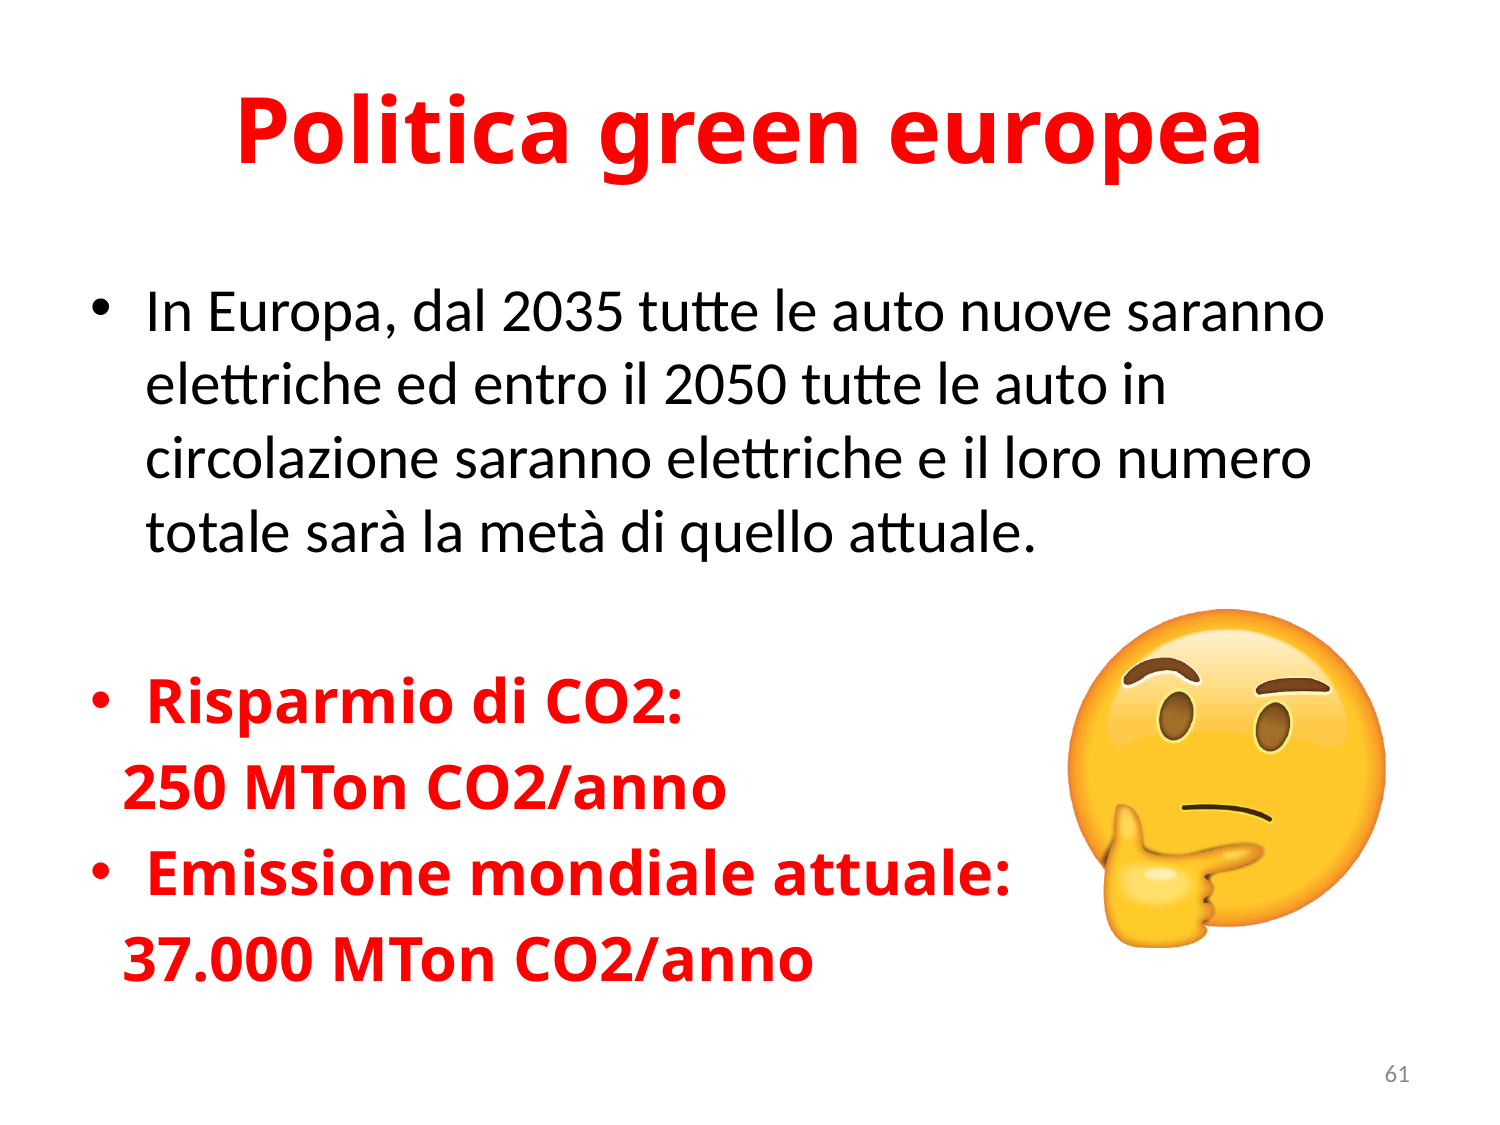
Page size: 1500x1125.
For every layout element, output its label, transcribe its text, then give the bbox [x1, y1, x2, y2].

list In Europa, dal 2035 tutte le auto nuove saranno elettriche ed entro il 2050 tutte le auto in circolazione saranno elettriche e il loro numero totale sarà la metà di quello attuale. Risparmio di CO2: 250 MTon CO2/anno Emissione mondiale attuale: 37.000 MTon CO2/anno [75, 262, 1425, 1005]
picture [1056, 609, 1396, 949]
title Politica green europea [75, 33, 1425, 221]
slide_number 61 [1074, 1042, 1425, 1103]
